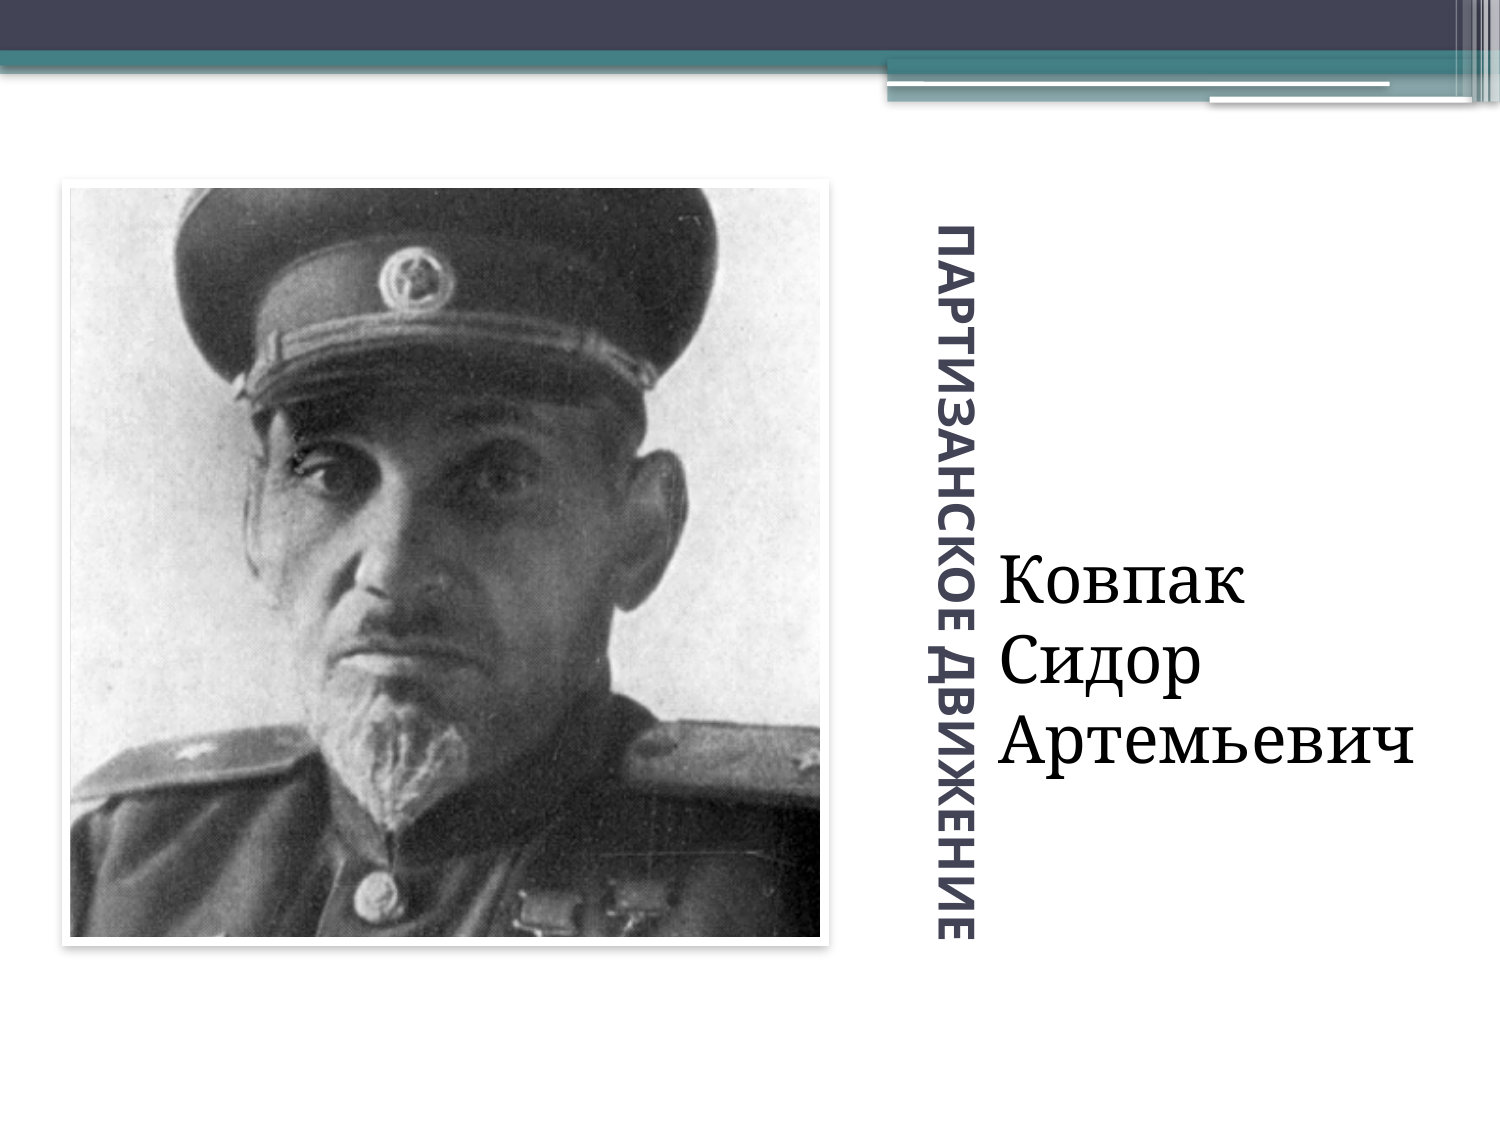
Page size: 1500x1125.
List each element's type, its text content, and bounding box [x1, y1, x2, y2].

picture [70, 187, 821, 938]
list Ковпак Сидор Артемьевич [998, 537, 1424, 950]
title ПАРТИЗАНСКОЕ ДВИЖЕНИЕ [892, 181, 989, 950]
